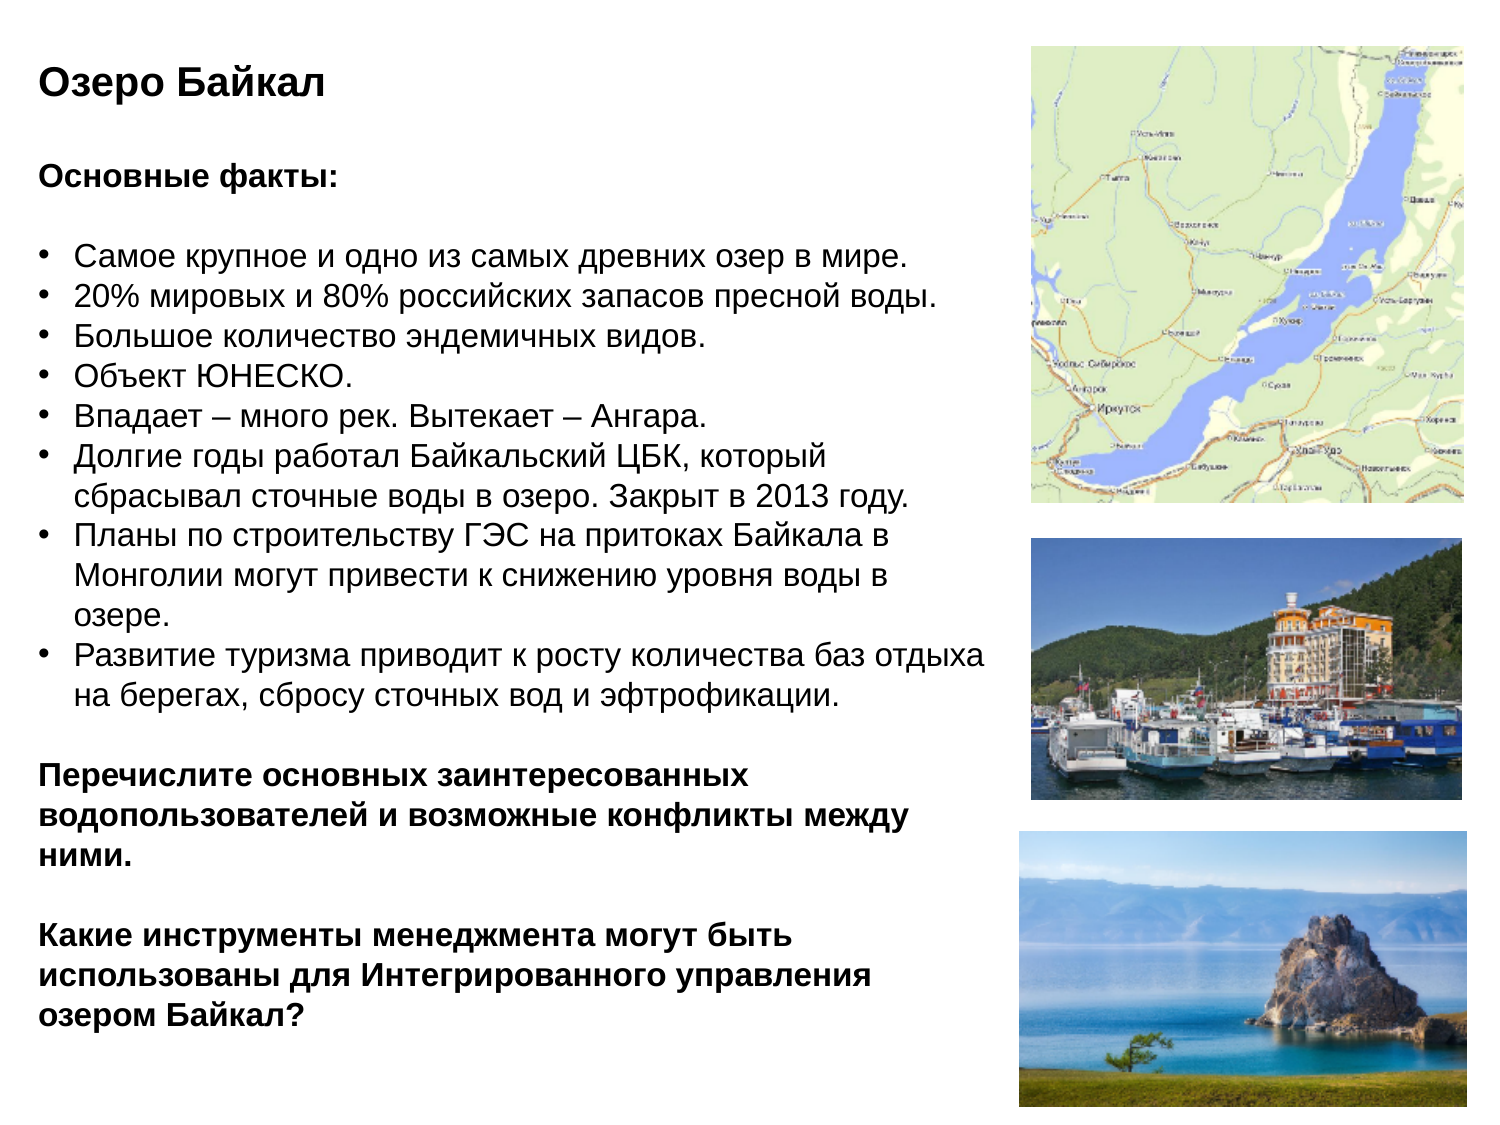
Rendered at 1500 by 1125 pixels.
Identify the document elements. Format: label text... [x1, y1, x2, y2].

picture [1030, 538, 1462, 801]
picture [1031, 46, 1464, 503]
text_box Озеро Байкал Основные факты: Самое крупное и одно из самых древних озер в мире. 20% мировых и 80% российских запасов пресной воды. Большое количество эндемичных видов. Объект ЮНЕСКО. Впадает – много рек. Вытекает – Ангара. Долгие годы работал Байкальский ЦБК, который сбрасывал сточные воды в озеро. Закрыт в 2013 году. Планы по строительству ГЭС на притоках Байкала в Монголии могут привести к снижению уровня воды в озере. Развитие туризма приводит к росту количества баз отдыха на берегах, сбросу сточных вод и эфтрофикации. Перечислите основных заинтересованных водопользователей и возможные конфликты между ними. Какие инструменты менеджмента могут быть использованы для Интегрированного управления озером Байкал? [23, 46, 1008, 1125]
picture [1019, 831, 1467, 1107]
